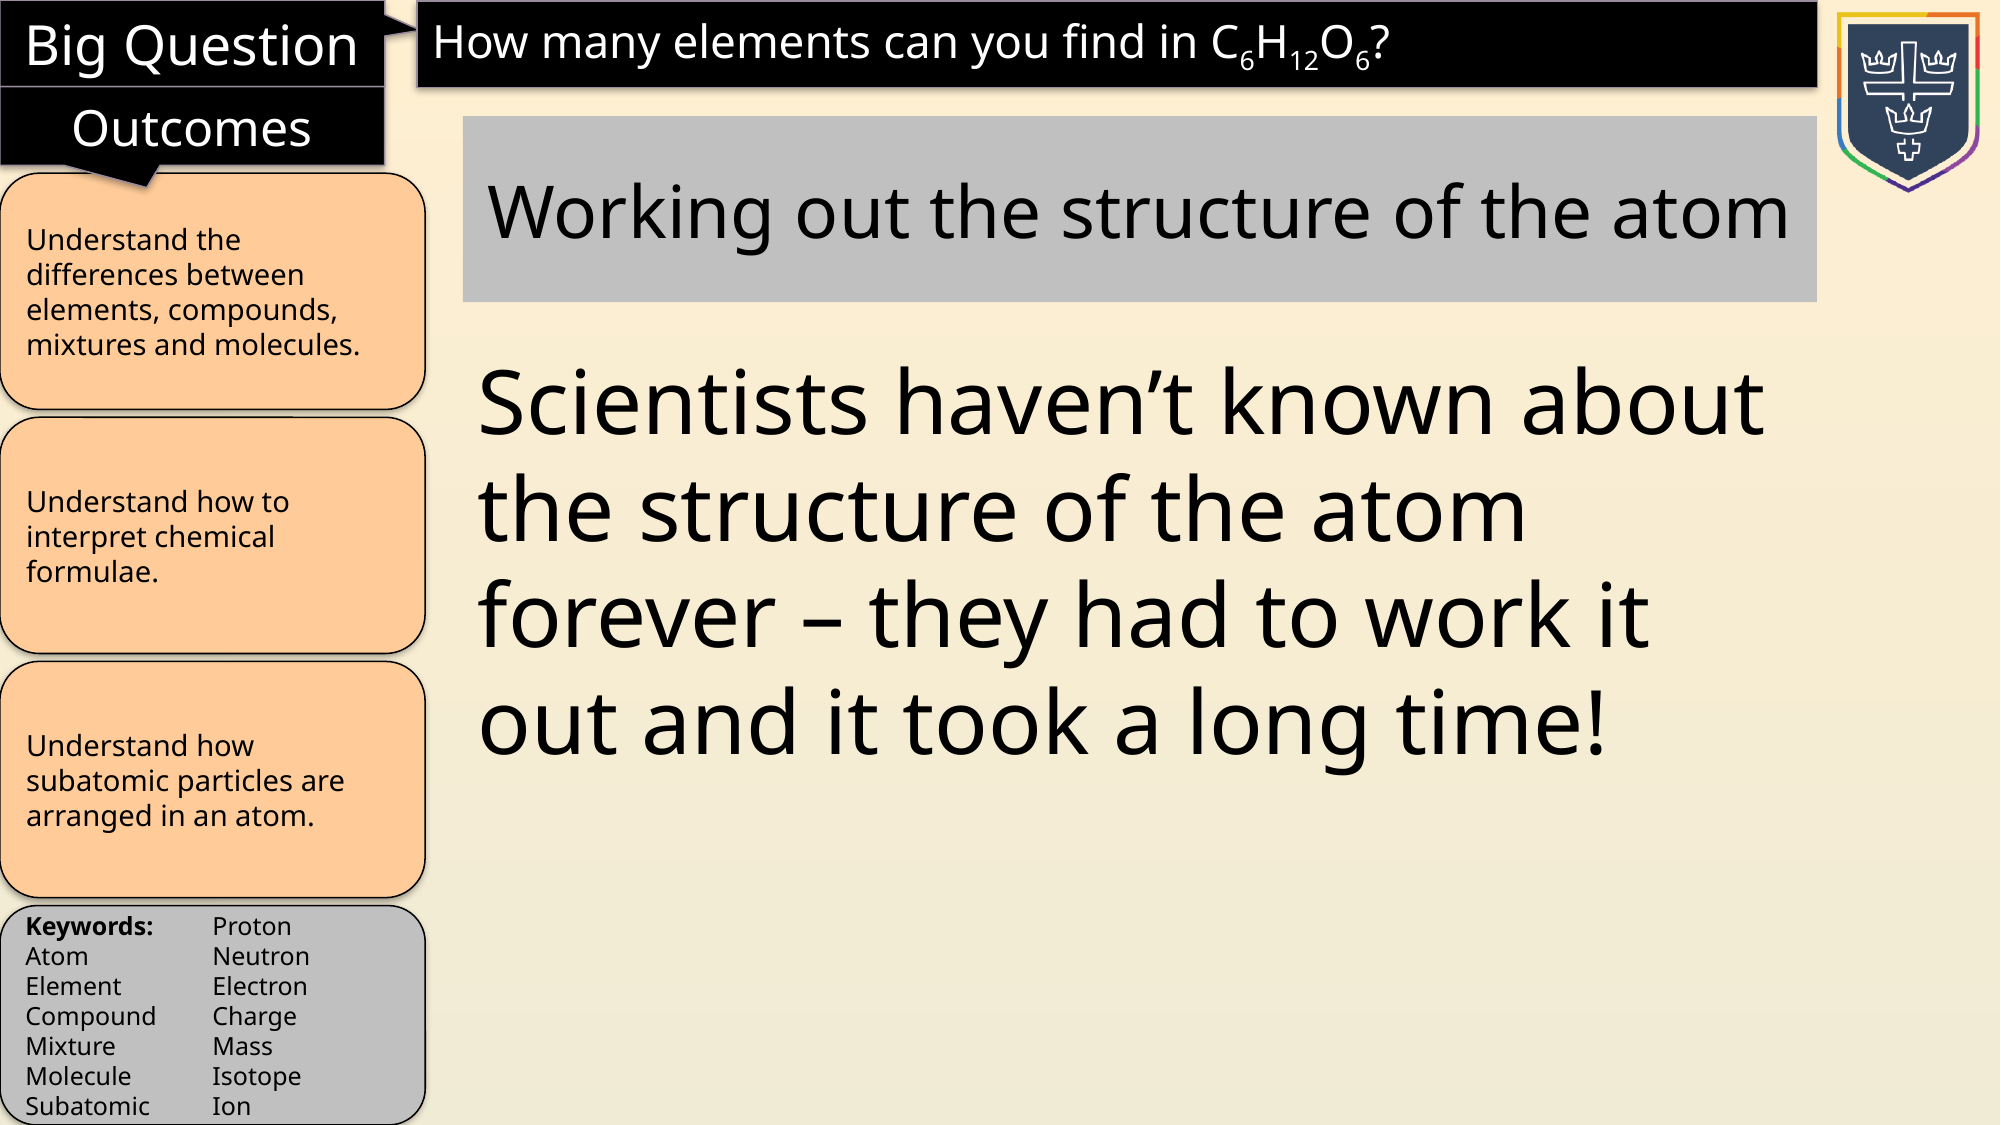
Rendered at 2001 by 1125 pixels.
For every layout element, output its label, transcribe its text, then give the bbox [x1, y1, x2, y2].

list Working out the structure of the atom [462, 116, 1817, 303]
list Scientists haven’t known about the structure of the atom forever – they had to work it out and it took a long time! [462, 337, 1817, 1078]
picture [1817, 11, 2000, 194]
